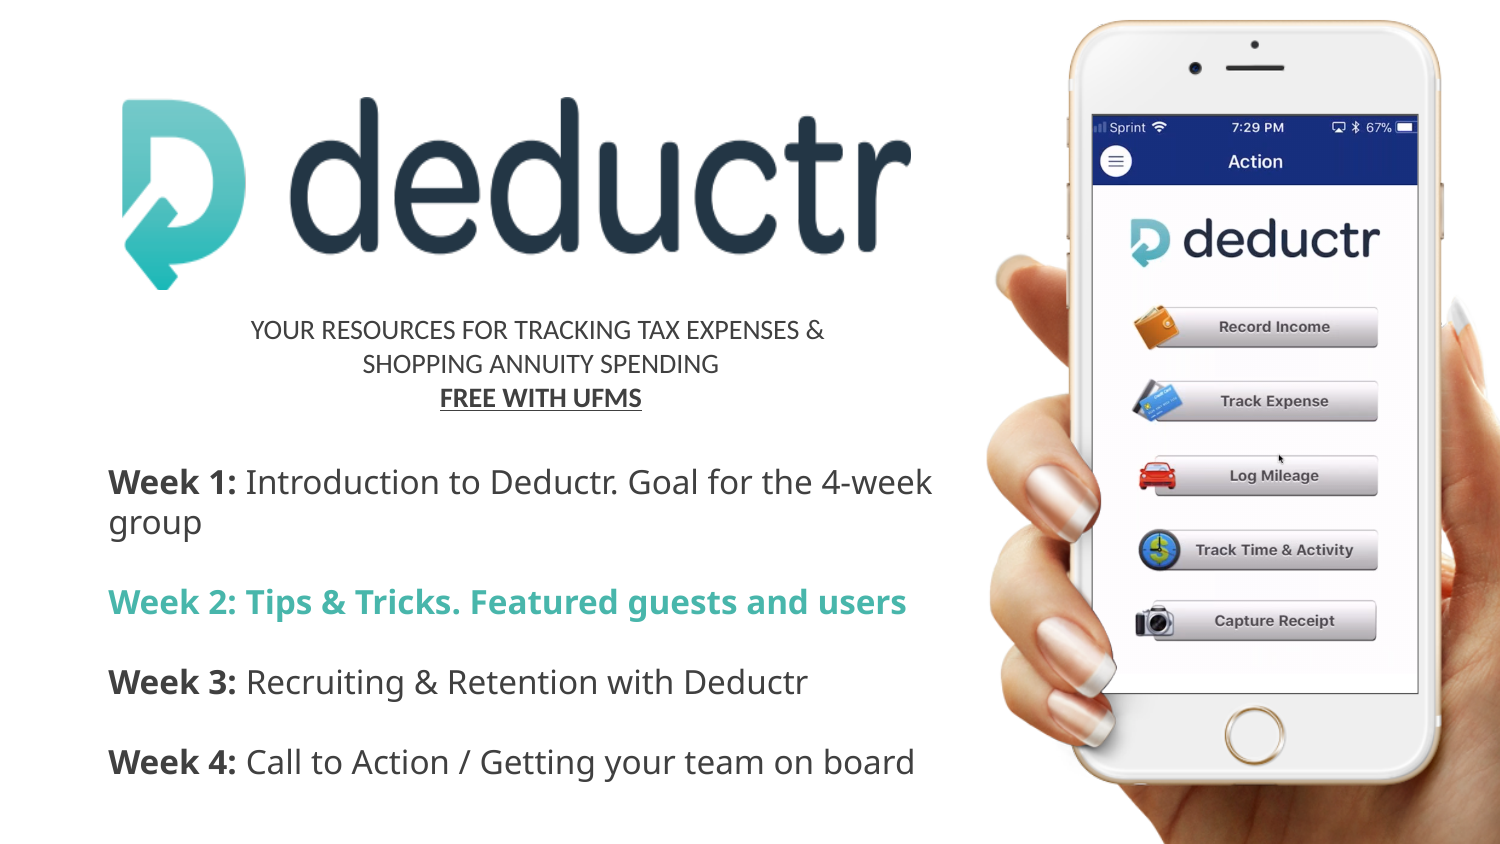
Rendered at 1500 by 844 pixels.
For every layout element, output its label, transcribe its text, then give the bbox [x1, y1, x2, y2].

picture [122, 97, 912, 290]
picture [931, 0, 1500, 844]
text_box Week 1: Introduction to Deductr. Goal for the 4-week group Week 2: Tips & Tricks. Featured guests and users Week 3: Recruiting & Retention with Deductr Week 4: Call to Action / Getting your team on board [93, 453, 926, 789]
text_box YOUR RESOURCES FOR TRACKING TAX EXPENSES & SHOPPING ANNUITY SPENDING FREE WITH UFMS [103, 304, 926, 421]
